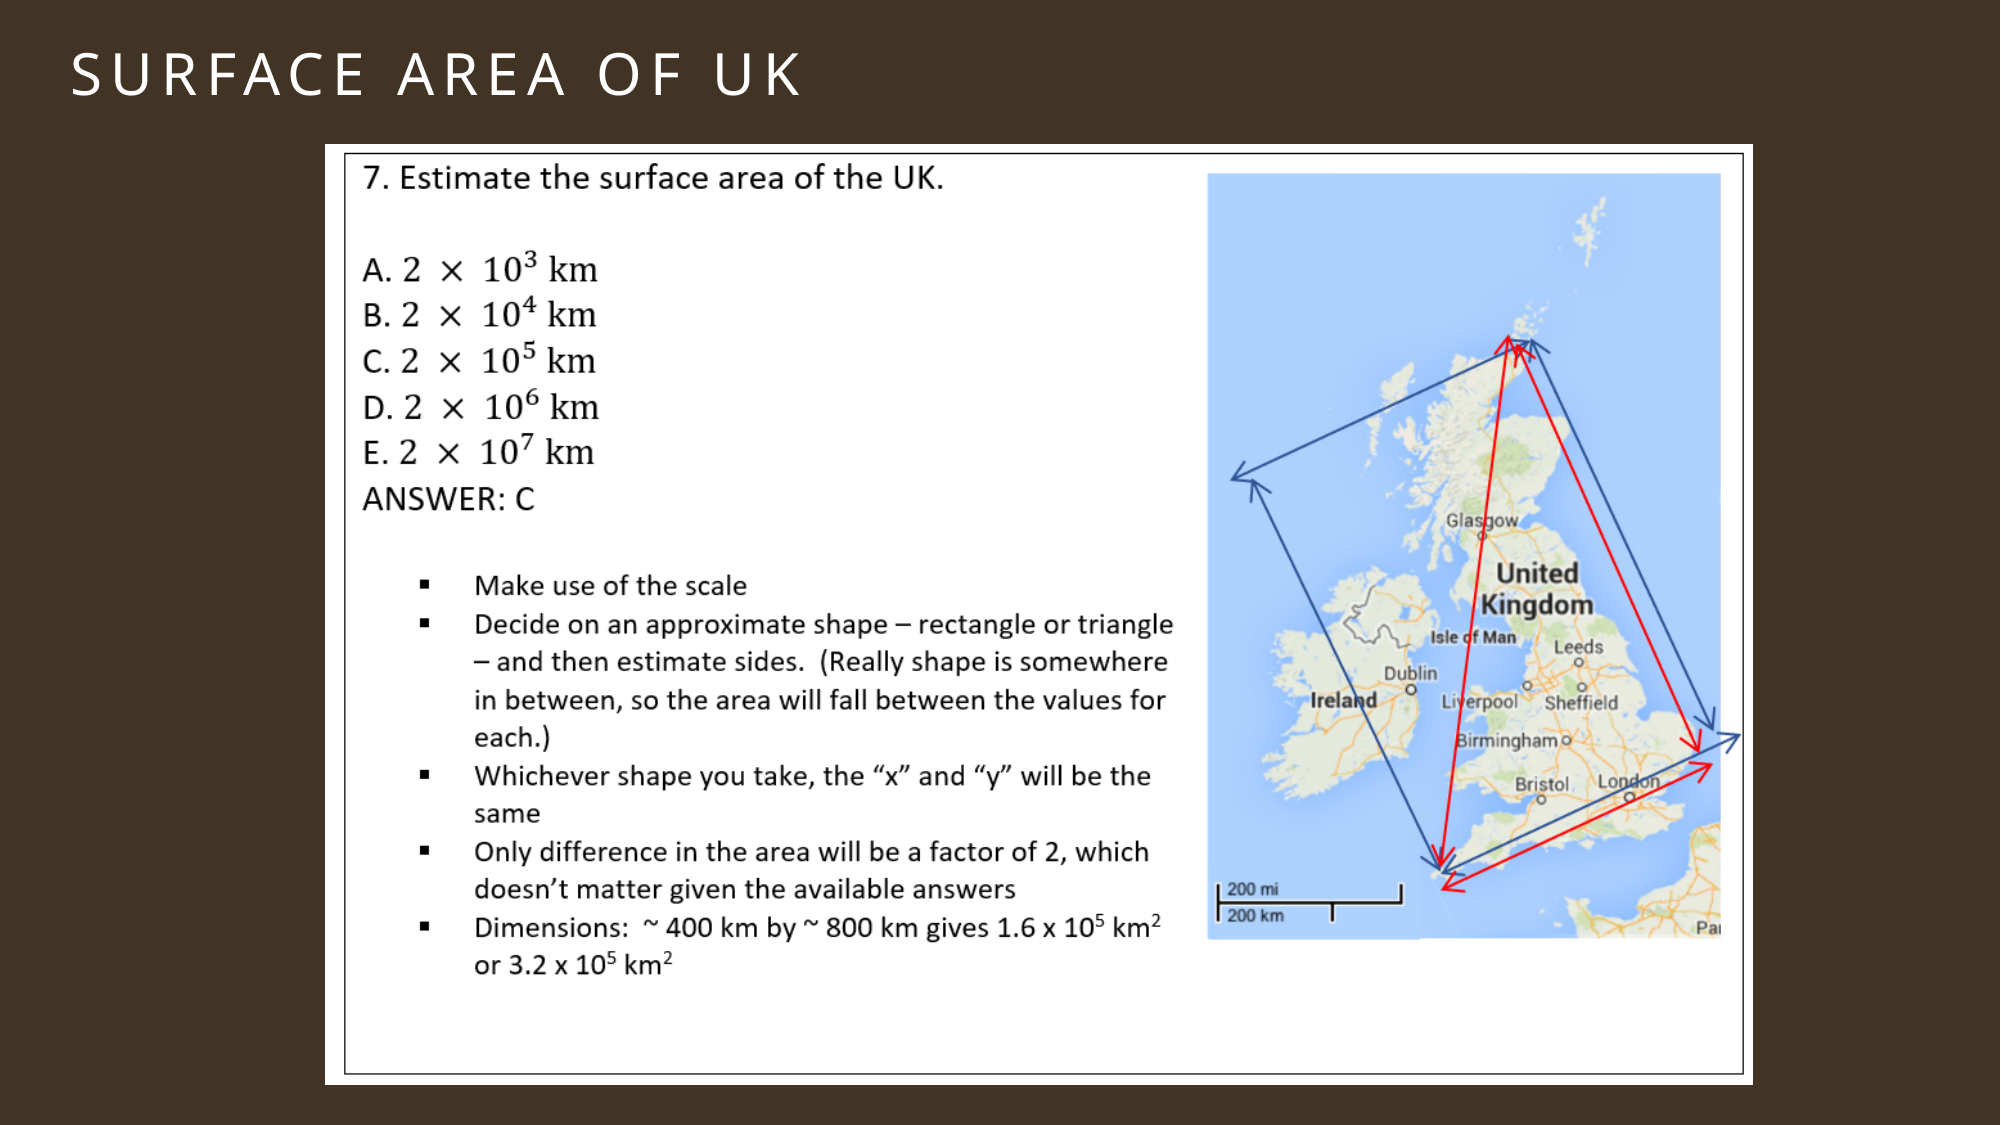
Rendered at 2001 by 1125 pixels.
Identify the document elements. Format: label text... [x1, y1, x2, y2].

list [325, 144, 1754, 1086]
title Surface area of UK [70, 36, 1716, 145]
